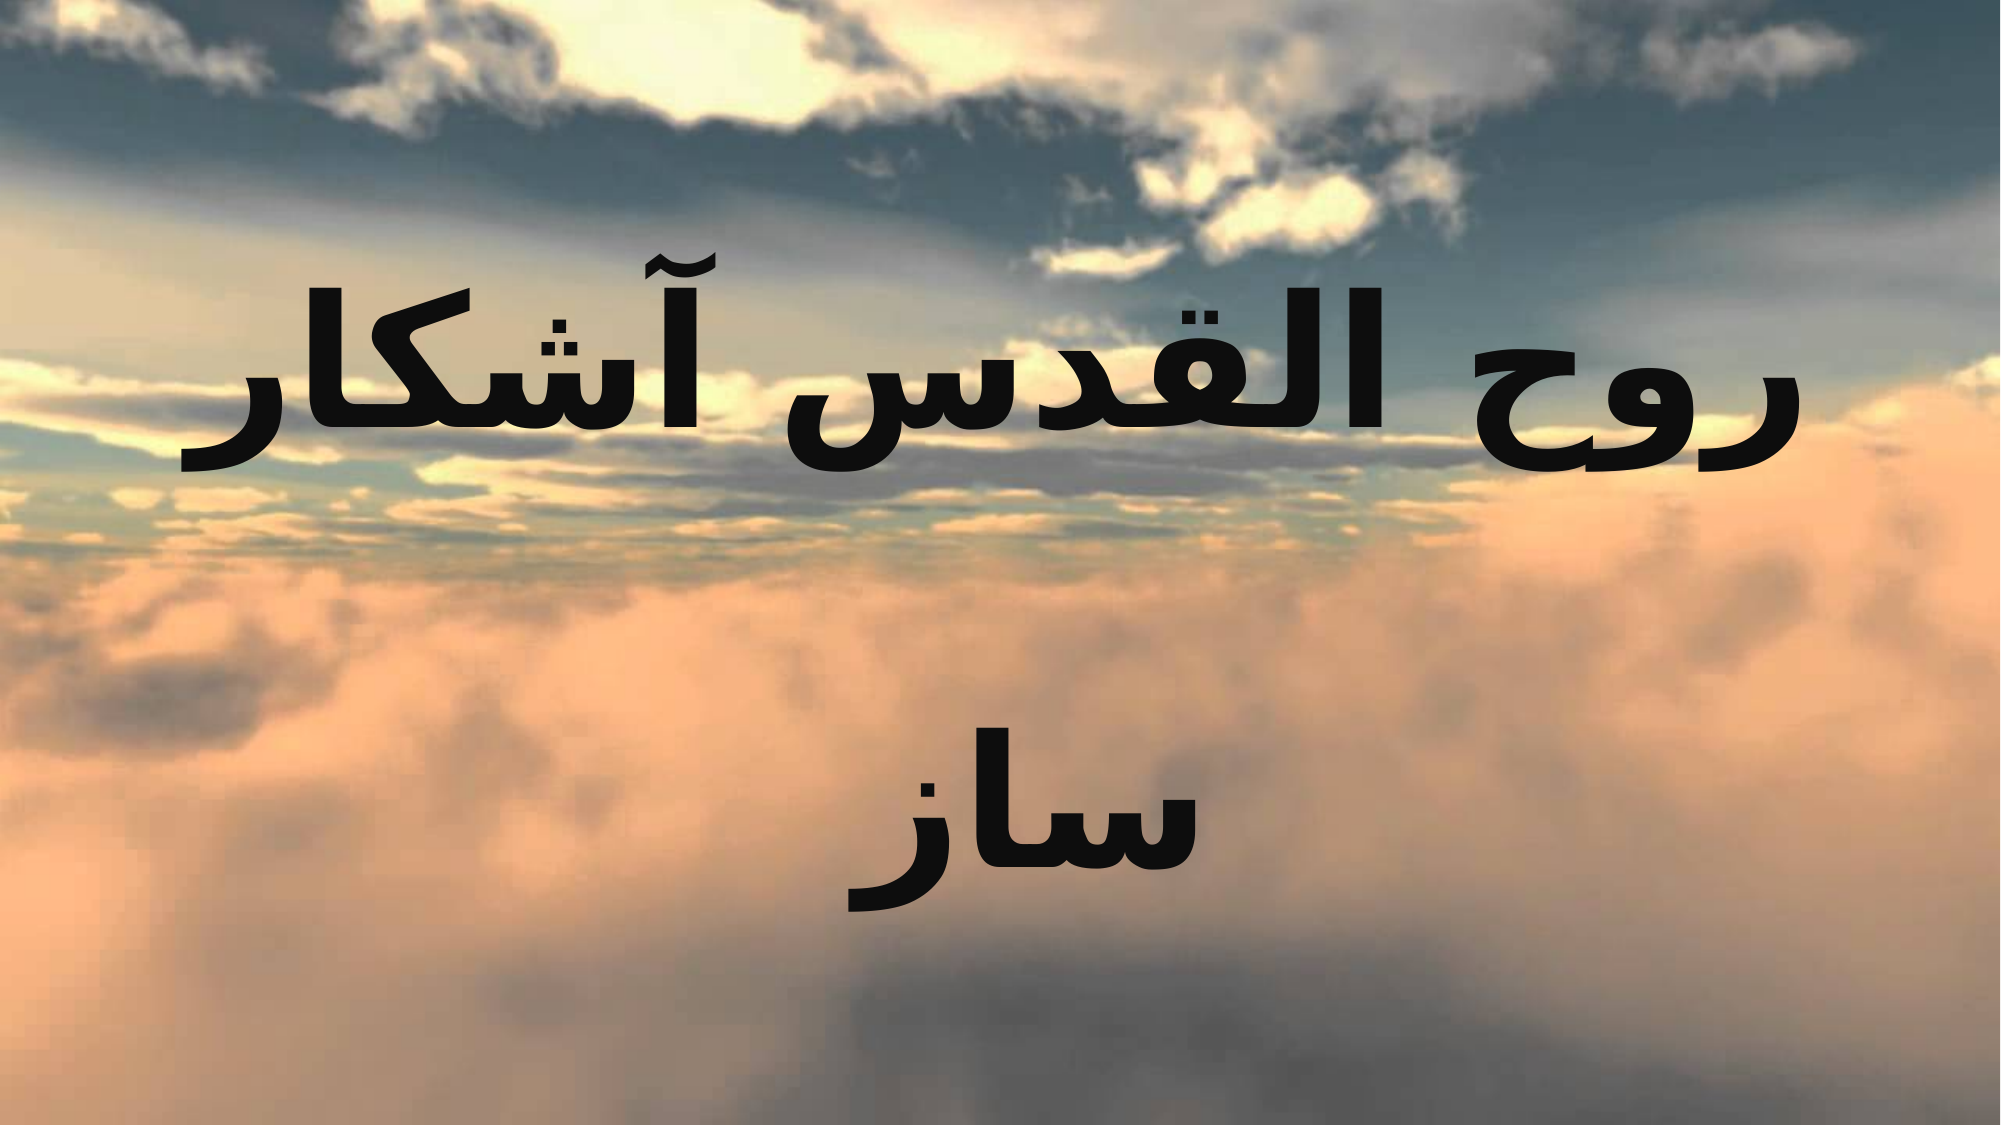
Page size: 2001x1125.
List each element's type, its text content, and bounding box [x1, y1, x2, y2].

picture [0, 0, 2001, 1125]
text_box روح القدس آشکار ساز رویت را [16, 16, 1987, 1125]
